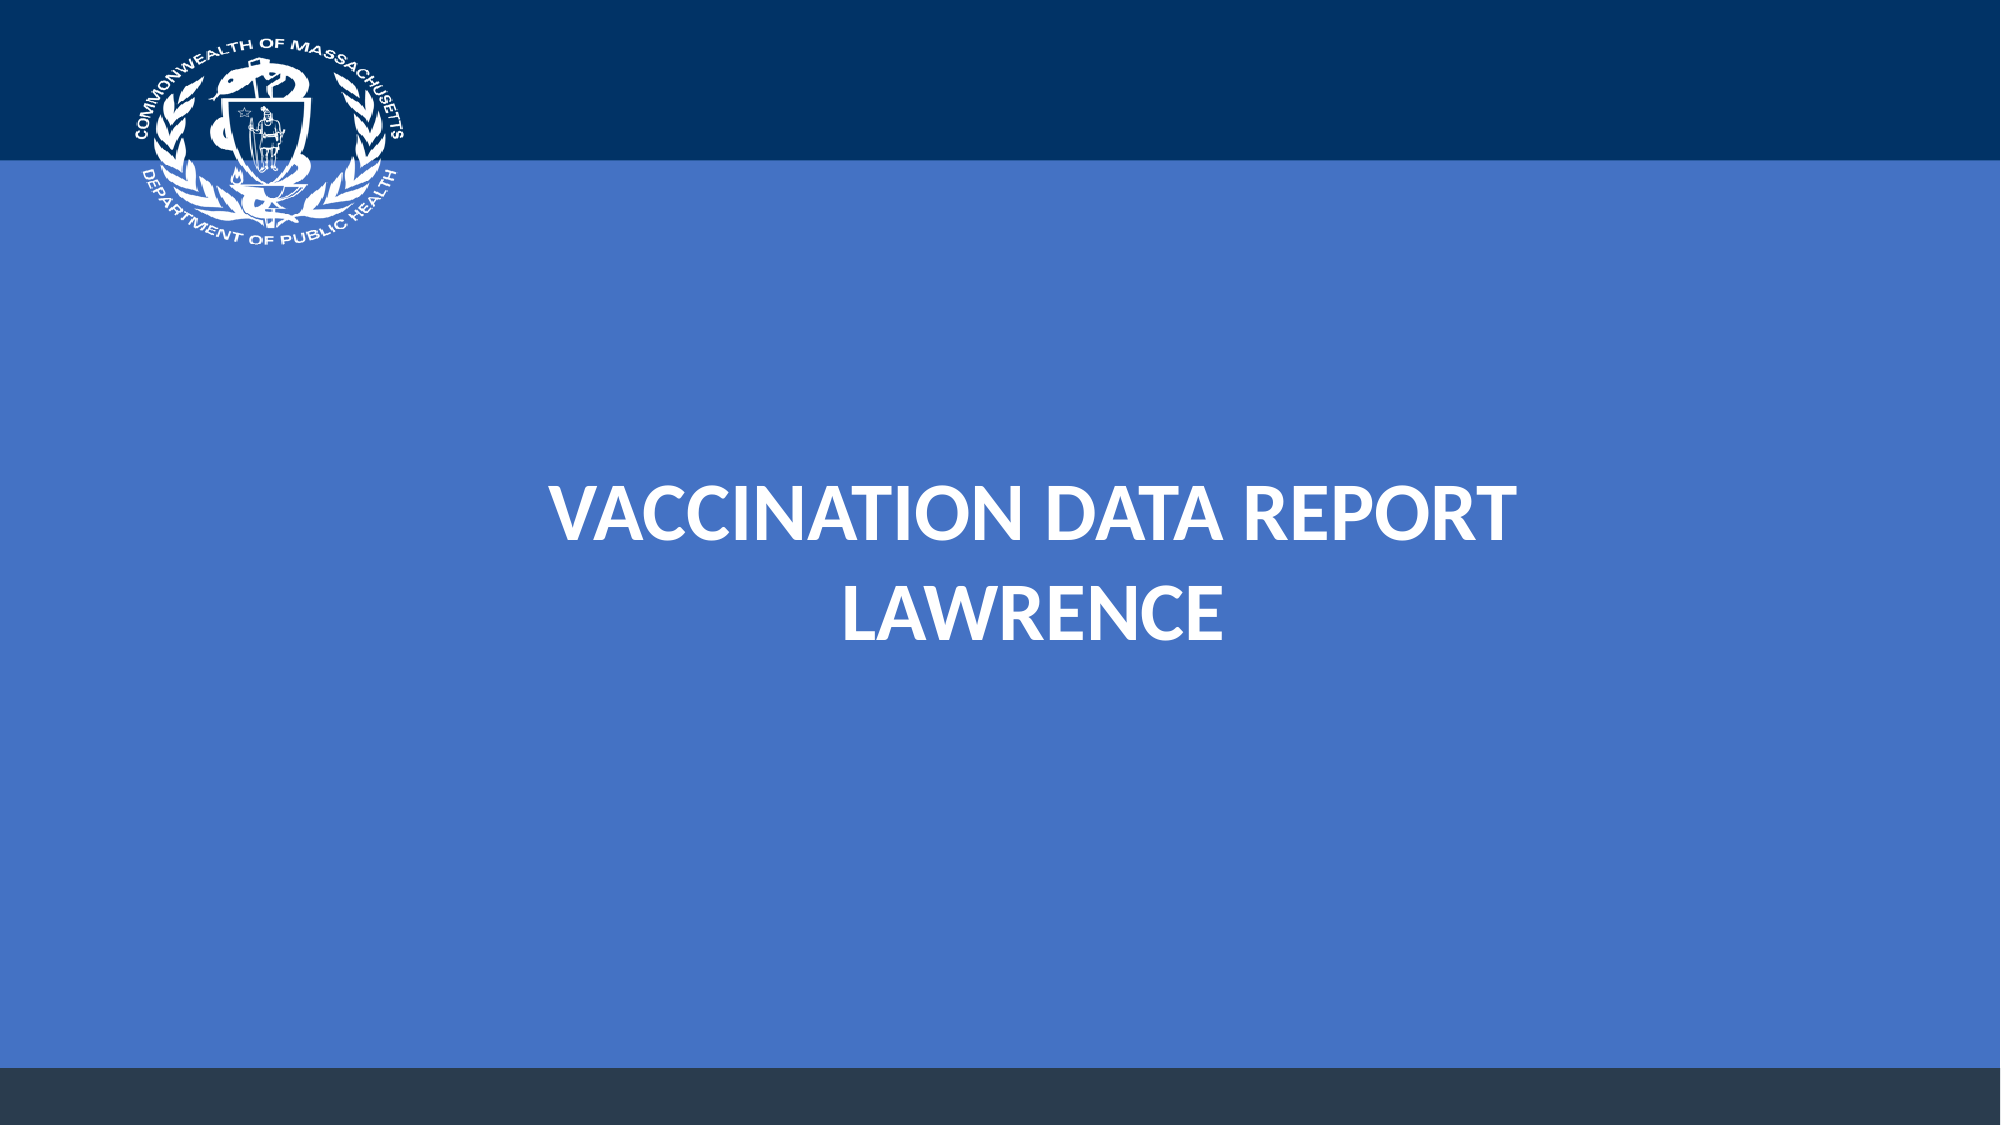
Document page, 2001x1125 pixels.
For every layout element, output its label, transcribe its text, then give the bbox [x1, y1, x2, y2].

picture [133, 38, 407, 245]
title Vaccination Data Report Lawrence [185, 450, 1882, 674]
